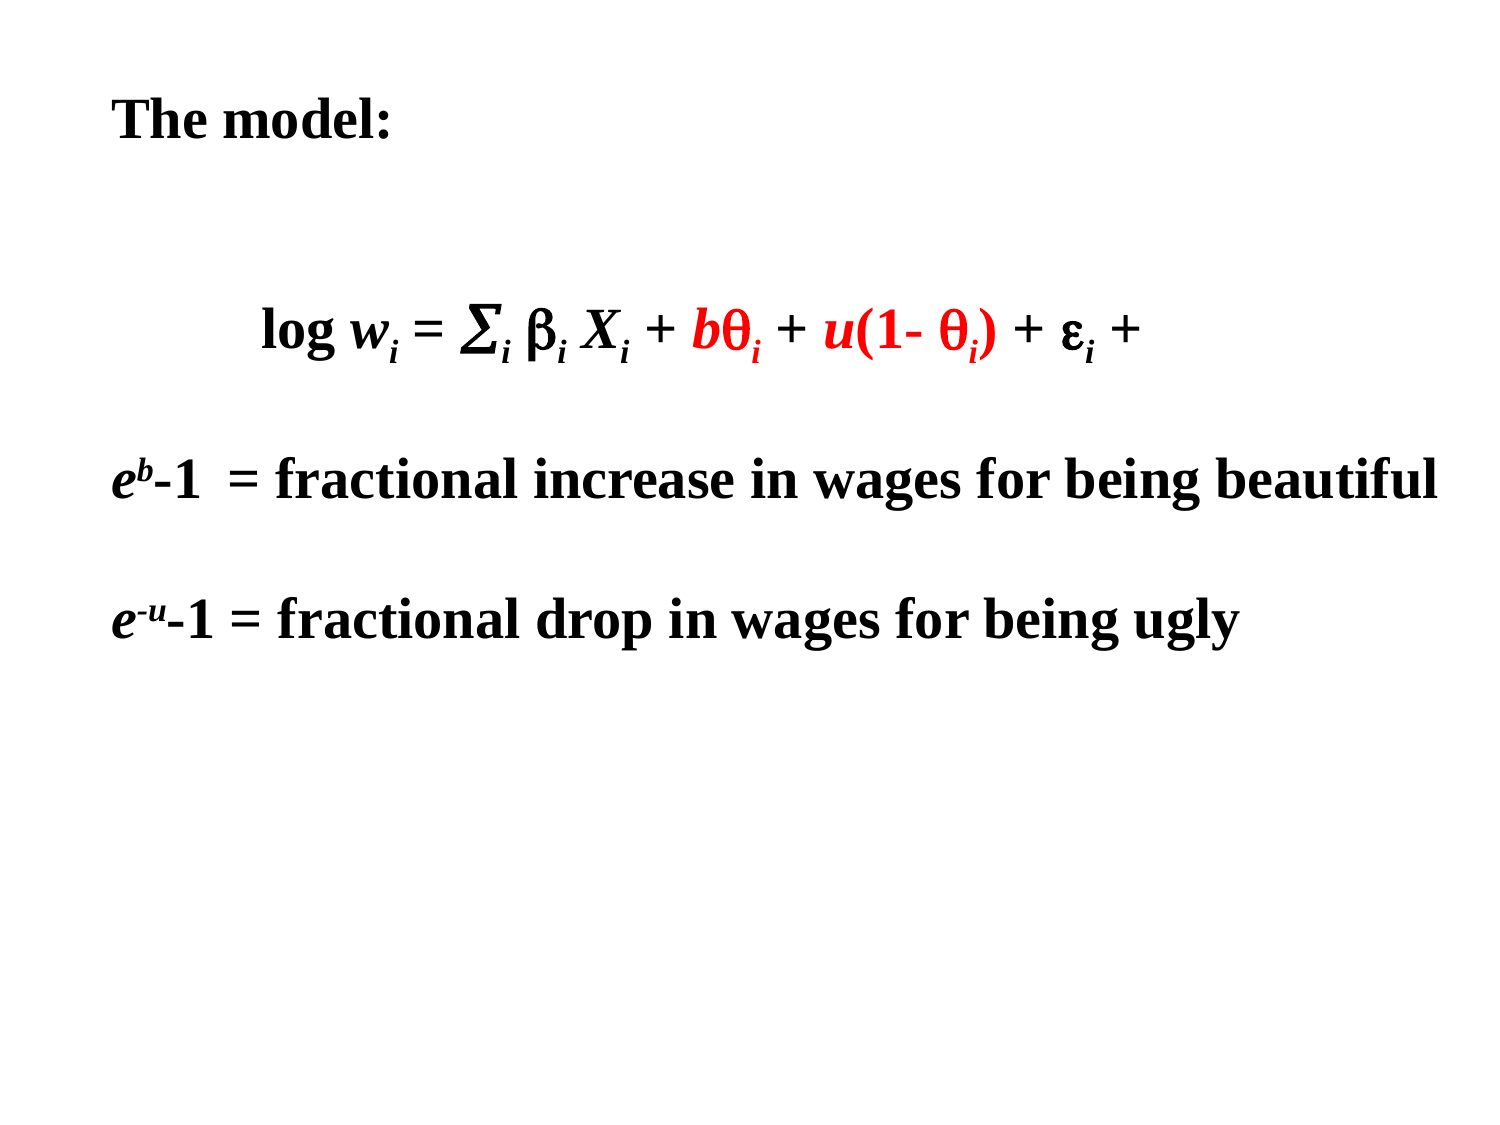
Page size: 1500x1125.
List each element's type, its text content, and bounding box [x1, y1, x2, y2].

text_box The model: log wi = i i Xi + bi + u(1- i) + i + eb-1 = fractional increase in wages for being beautiful e-u-1 = fractional drop in wages for being ugly [96, 73, 1479, 658]
